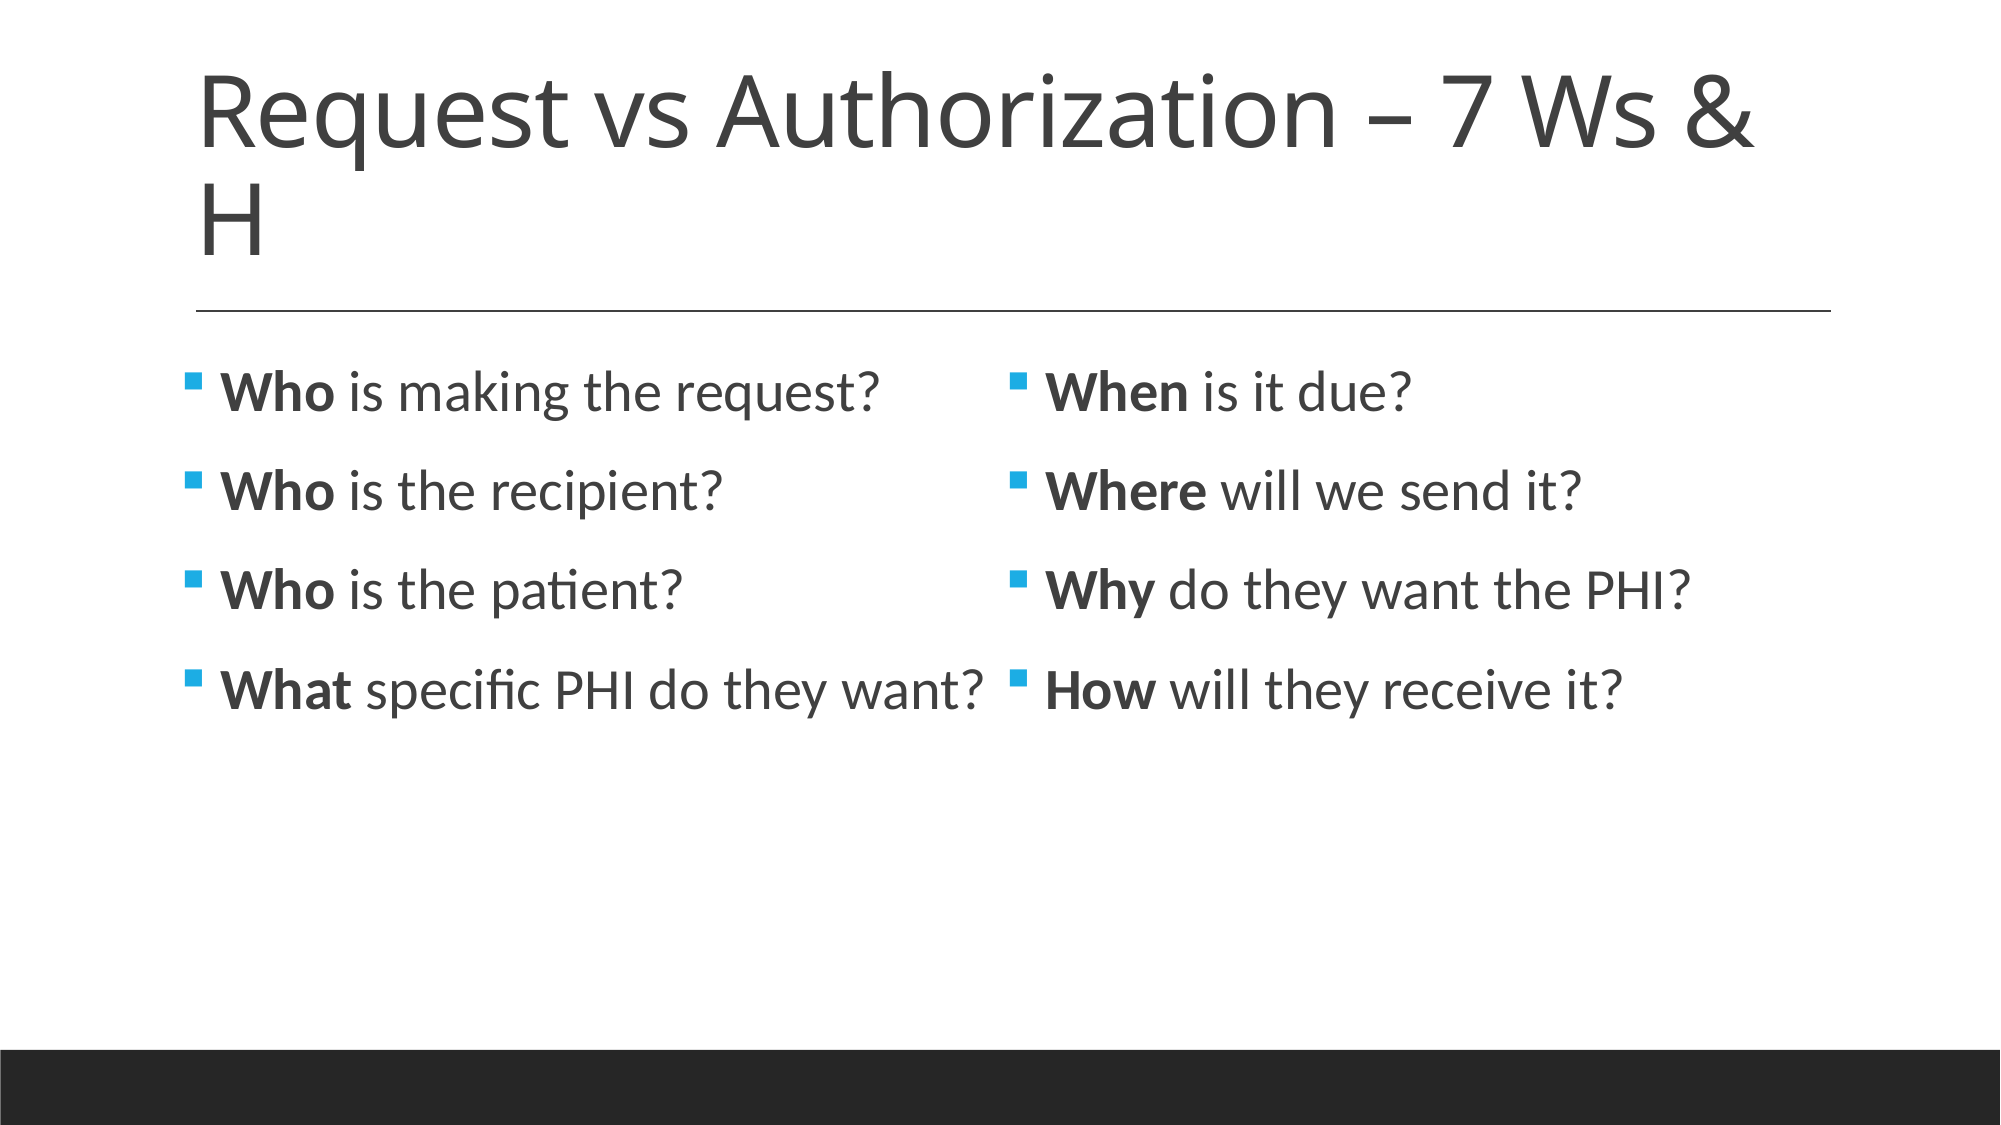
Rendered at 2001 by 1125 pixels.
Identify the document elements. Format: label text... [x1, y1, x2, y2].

list Who is making the request? Who is the recipient? Who is the patient? What specific PHI do they want? When is it due? Where will we send it? Why do they want the PHI? How will they receive it? [180, 345, 1830, 963]
title Request vs Authorization – 7 Ws & H [180, 47, 1830, 285]
